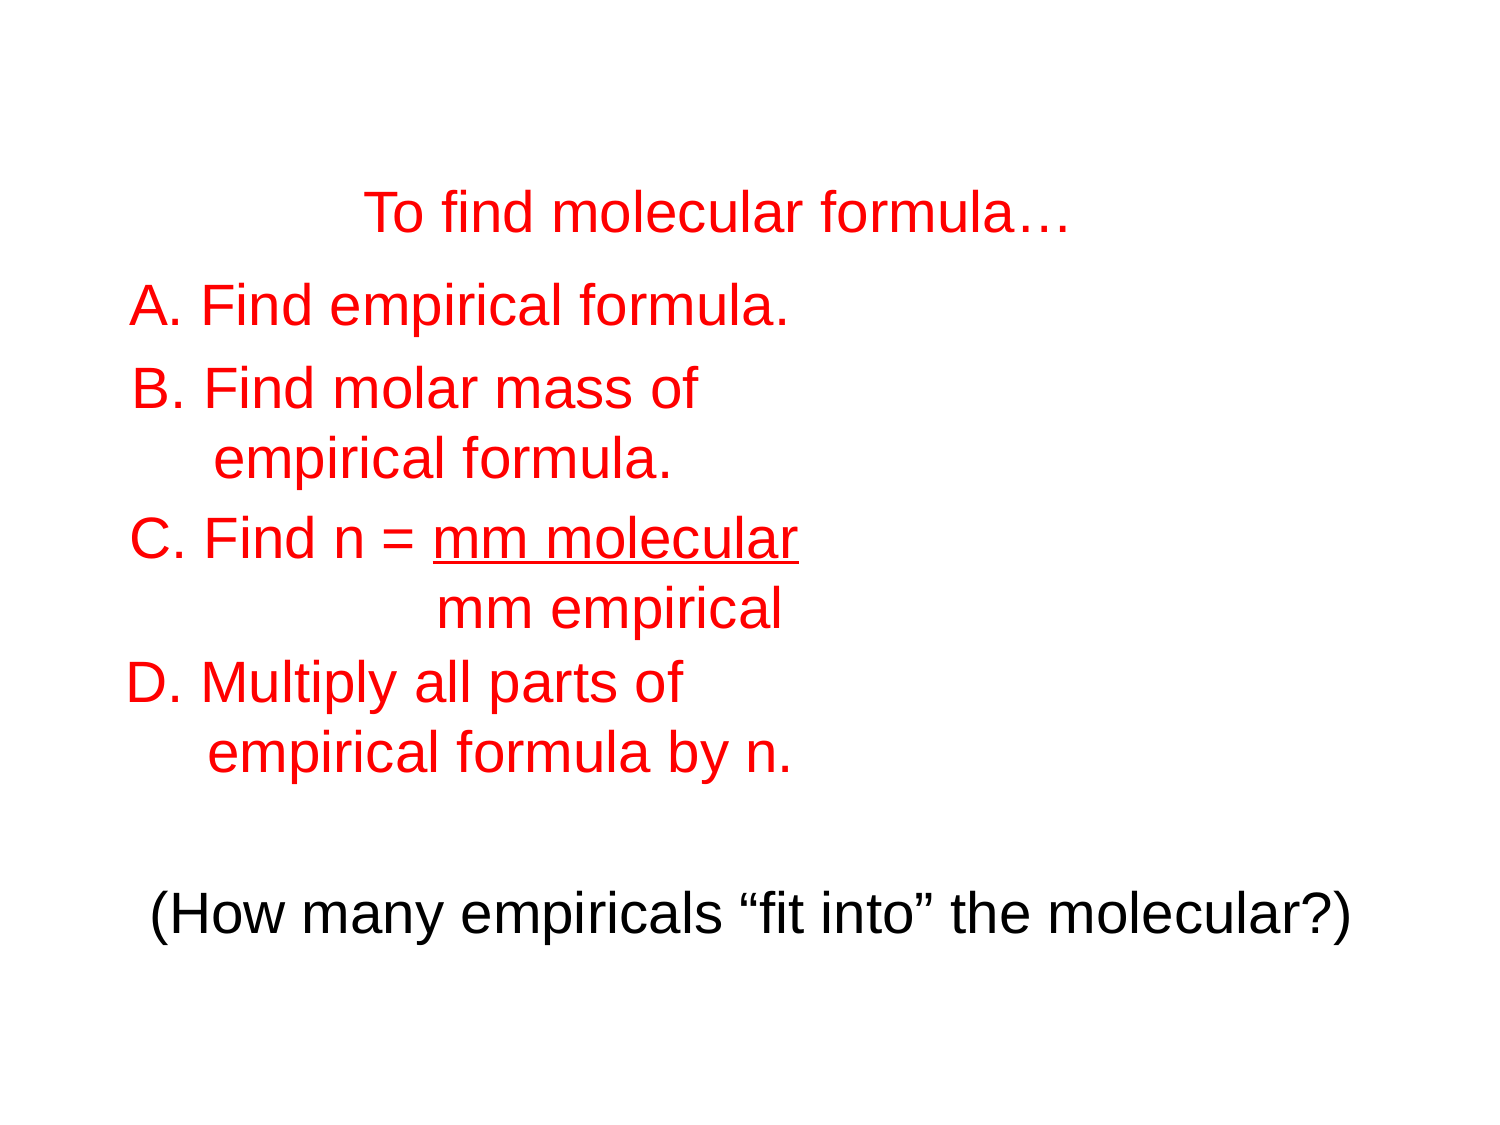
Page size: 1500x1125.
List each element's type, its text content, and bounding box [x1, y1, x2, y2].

text_box A. Find empirical formula. [114, 259, 823, 345]
text_box B. Find molar mass of empirical formula. [117, 342, 715, 492]
text_box (How many empiricals “fit into” the molecular?) [128, 867, 1375, 953]
text_box D. Multiply all parts of empirical formula by n. [111, 636, 827, 792]
text_box C. Find n = mm molecular mm empirical [113, 492, 815, 636]
text_box To find molecular formula… [53, 166, 1400, 252]
